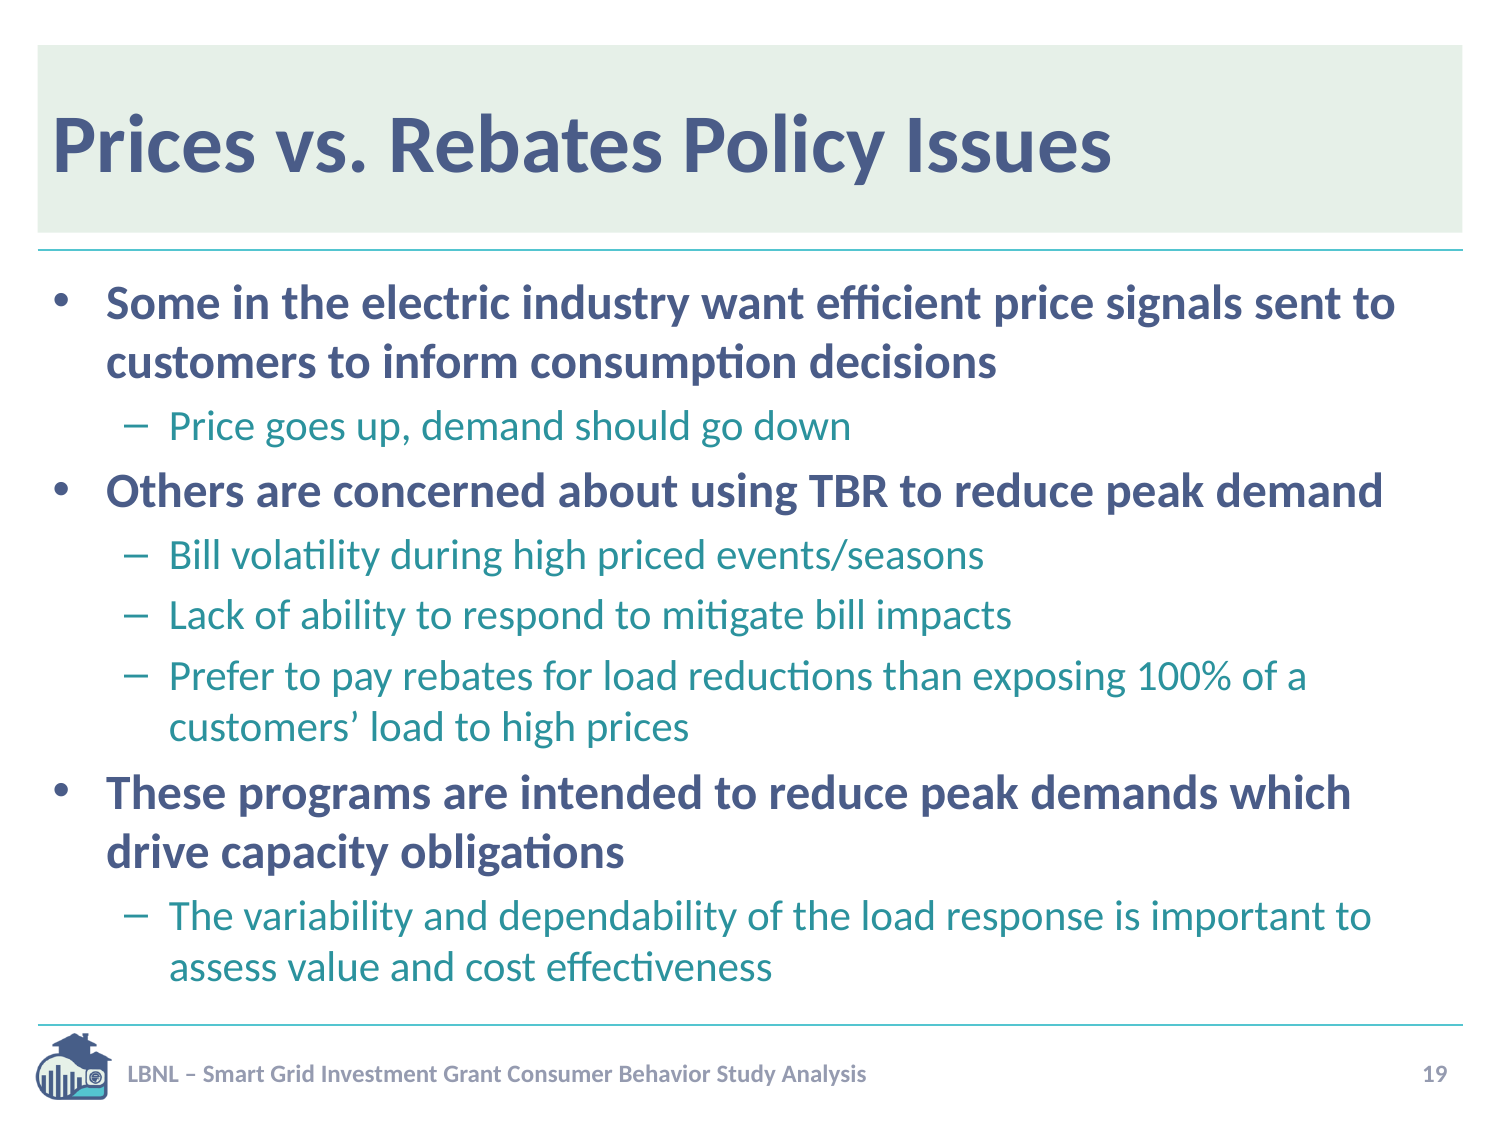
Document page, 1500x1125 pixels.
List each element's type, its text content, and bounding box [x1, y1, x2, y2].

list Some in the electric industry want efficient price signals sent to customers to inform consumption decisions Price goes up, demand should go down Others are concerned about using TBR to reduce peak demand Bill volatility during high priced events/seasons Lack of ability to respond to mitigate bill impacts Prefer to pay rebates for load reductions than exposing 100% of a customers’ load to high prices These programs are intended to reduce peak demands which drive capacity obligations The variability and dependability of the load response is important to assess value and cost effectiveness [37, 262, 1463, 1005]
footer LBNL – Smart Grid Investment Grant Consumer Behavior Study Analysis [112, 1042, 988, 1103]
slide_number 19 [1112, 1042, 1463, 1103]
picture [35, 1023, 112, 1100]
title Prices vs. Rebates Policy Issues [37, 45, 1463, 233]
